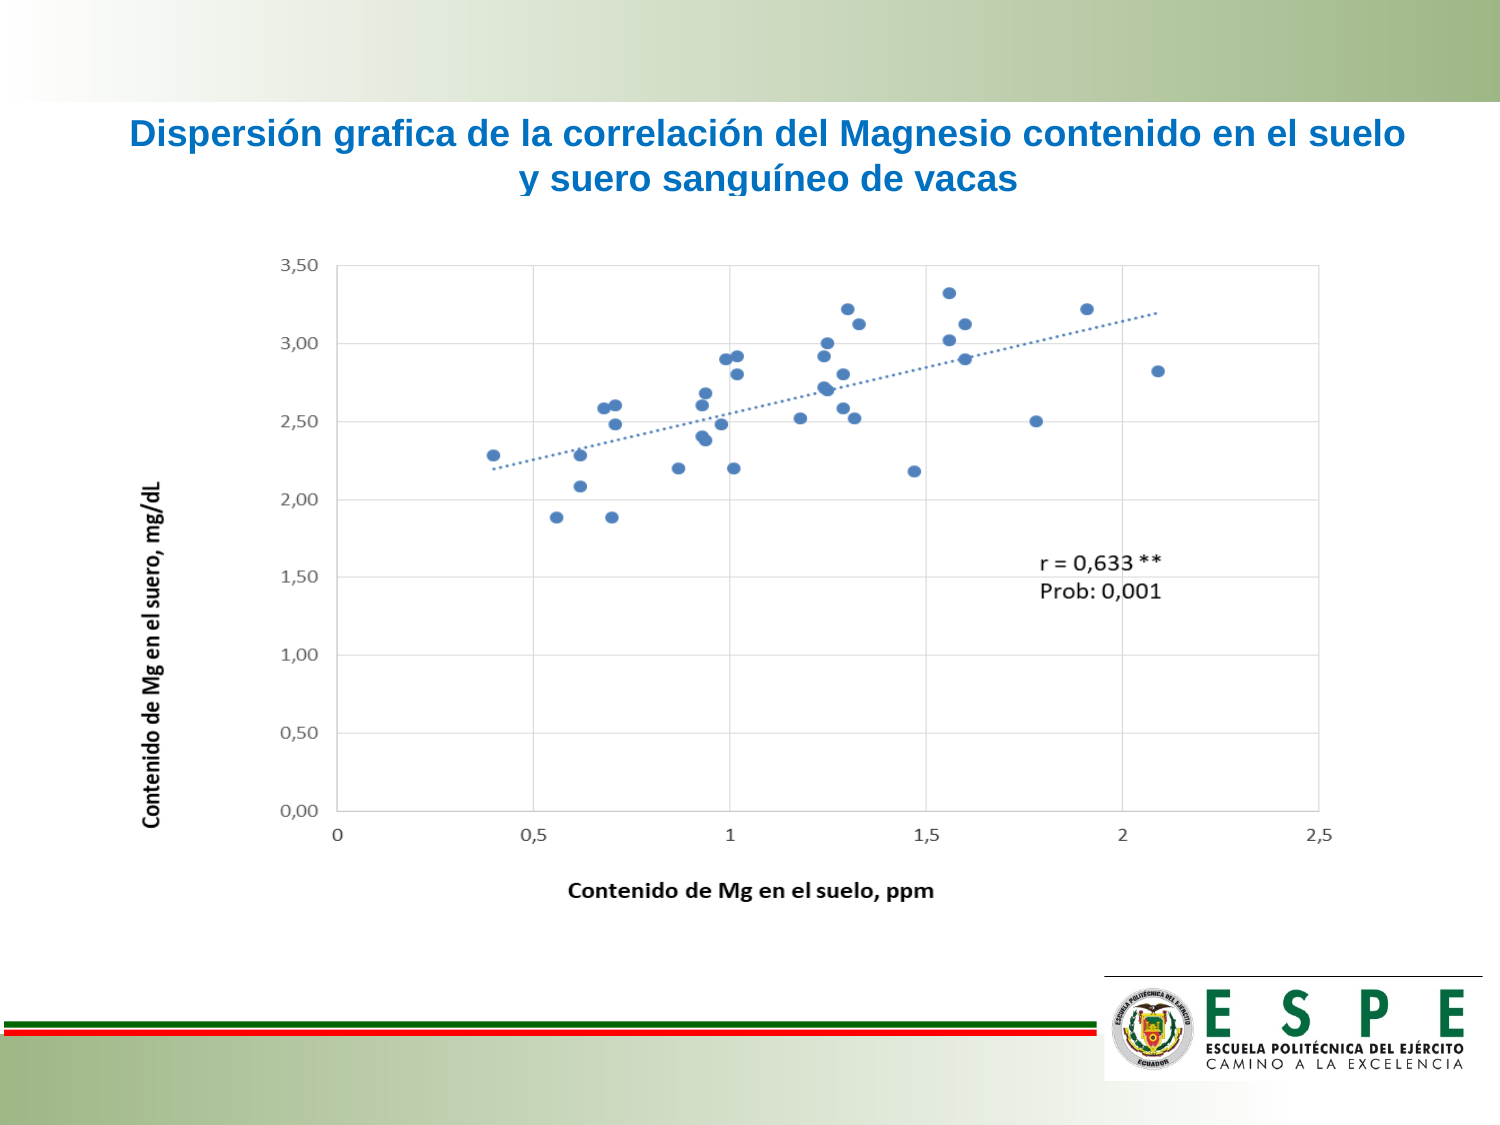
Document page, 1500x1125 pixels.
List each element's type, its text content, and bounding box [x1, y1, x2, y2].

title Dispersión grafica de la correlación del Magnesio contenido en el suelo y suero sanguíneo de vacas [112, 101, 1425, 209]
picture [111, 196, 1412, 952]
picture [1104, 976, 1483, 1081]
